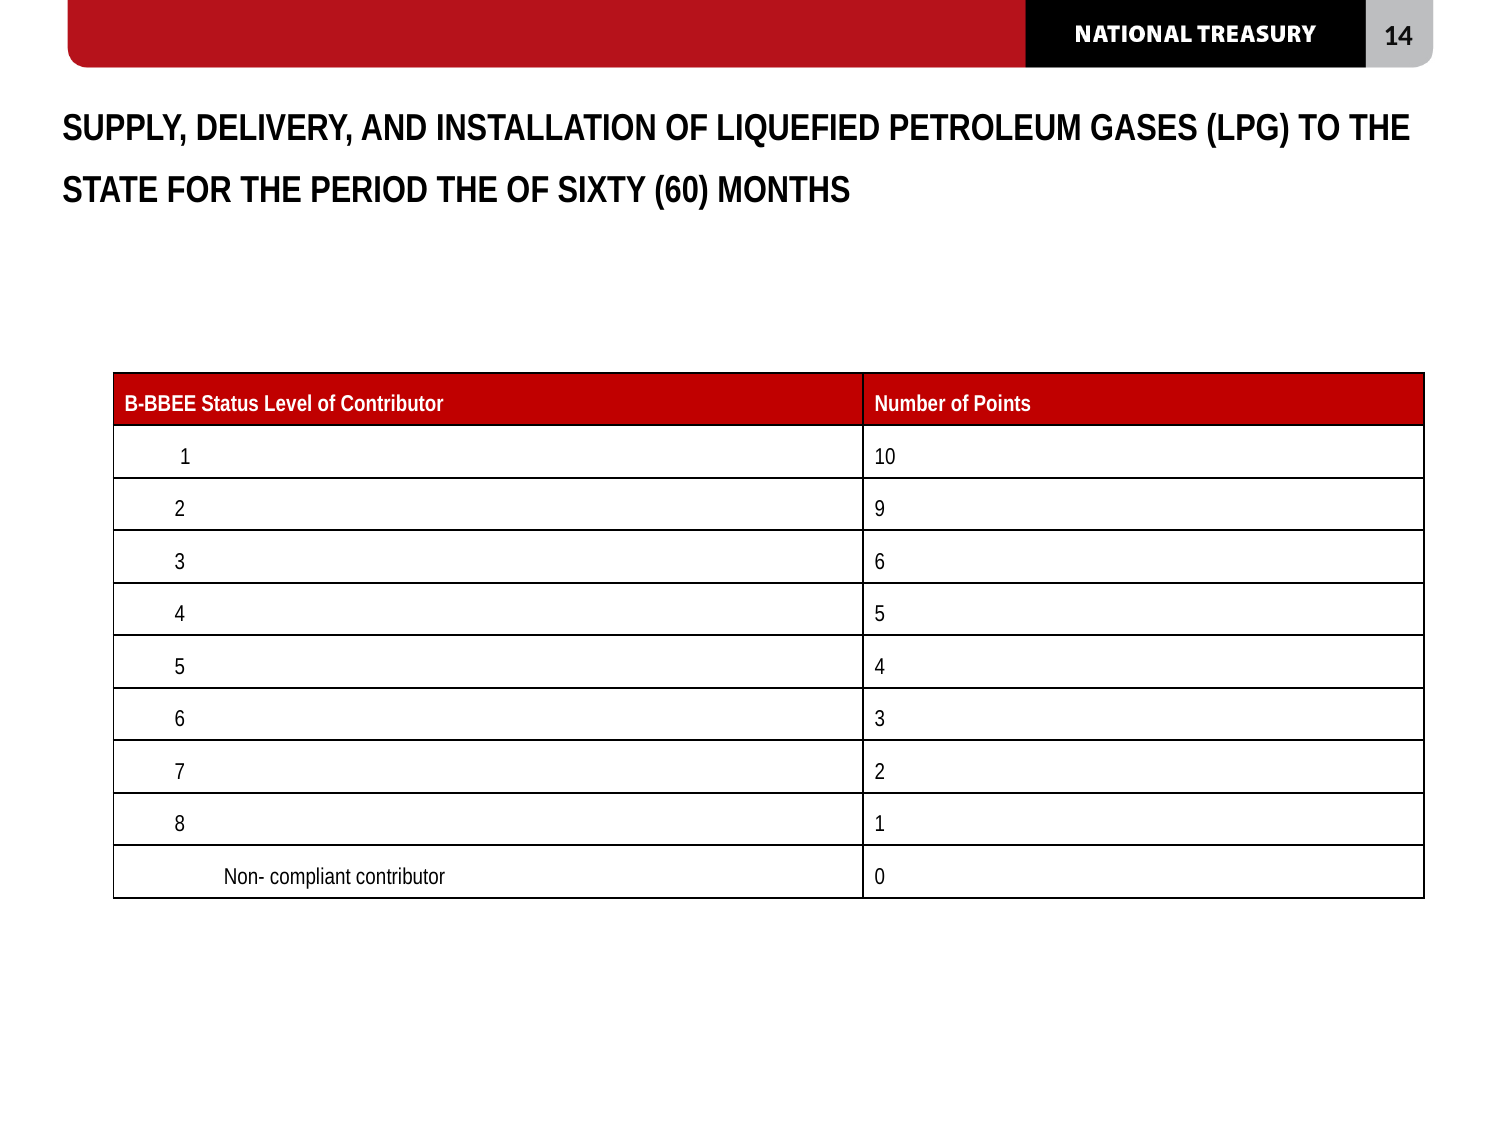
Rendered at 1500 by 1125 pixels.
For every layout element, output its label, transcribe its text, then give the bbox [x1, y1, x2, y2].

table_cell 1 [864, 794, 1423, 844]
table_cell 1 [114, 426, 862, 477]
table_cell 9 [864, 479, 1423, 529]
table_cell 2 [864, 741, 1423, 792]
table_header Number of Points [864, 374, 1423, 424]
picture [0, 0, 1500, 1125]
table_cell 4 [114, 584, 862, 634]
table_cell 10 [864, 426, 1423, 477]
title SUPPLY, DELIVERY, AND INSTALLATION OF LIQUEFIED PETROLEUM GASES (LPG) TO THE STATE FOR THE PERIOD THE OF SIXTY (60) MONTHS [47, 101, 1448, 257]
table_header B-BBEE Status Level of Contributor [114, 374, 862, 424]
table_cell 7 [114, 741, 862, 792]
table_cell 8 [114, 794, 862, 844]
table_cell 4 [864, 636, 1423, 687]
table_cell 5 [864, 584, 1423, 634]
table_cell Non- compliant contributor [114, 846, 862, 897]
table_cell 0 [864, 846, 1423, 897]
table_cell 2 [114, 479, 862, 529]
table_cell 6 [114, 689, 862, 739]
table_cell 6 [864, 531, 1423, 582]
table_cell 3 [114, 531, 862, 582]
table_cell 5 [114, 636, 862, 687]
table_cell 3 [864, 689, 1423, 739]
